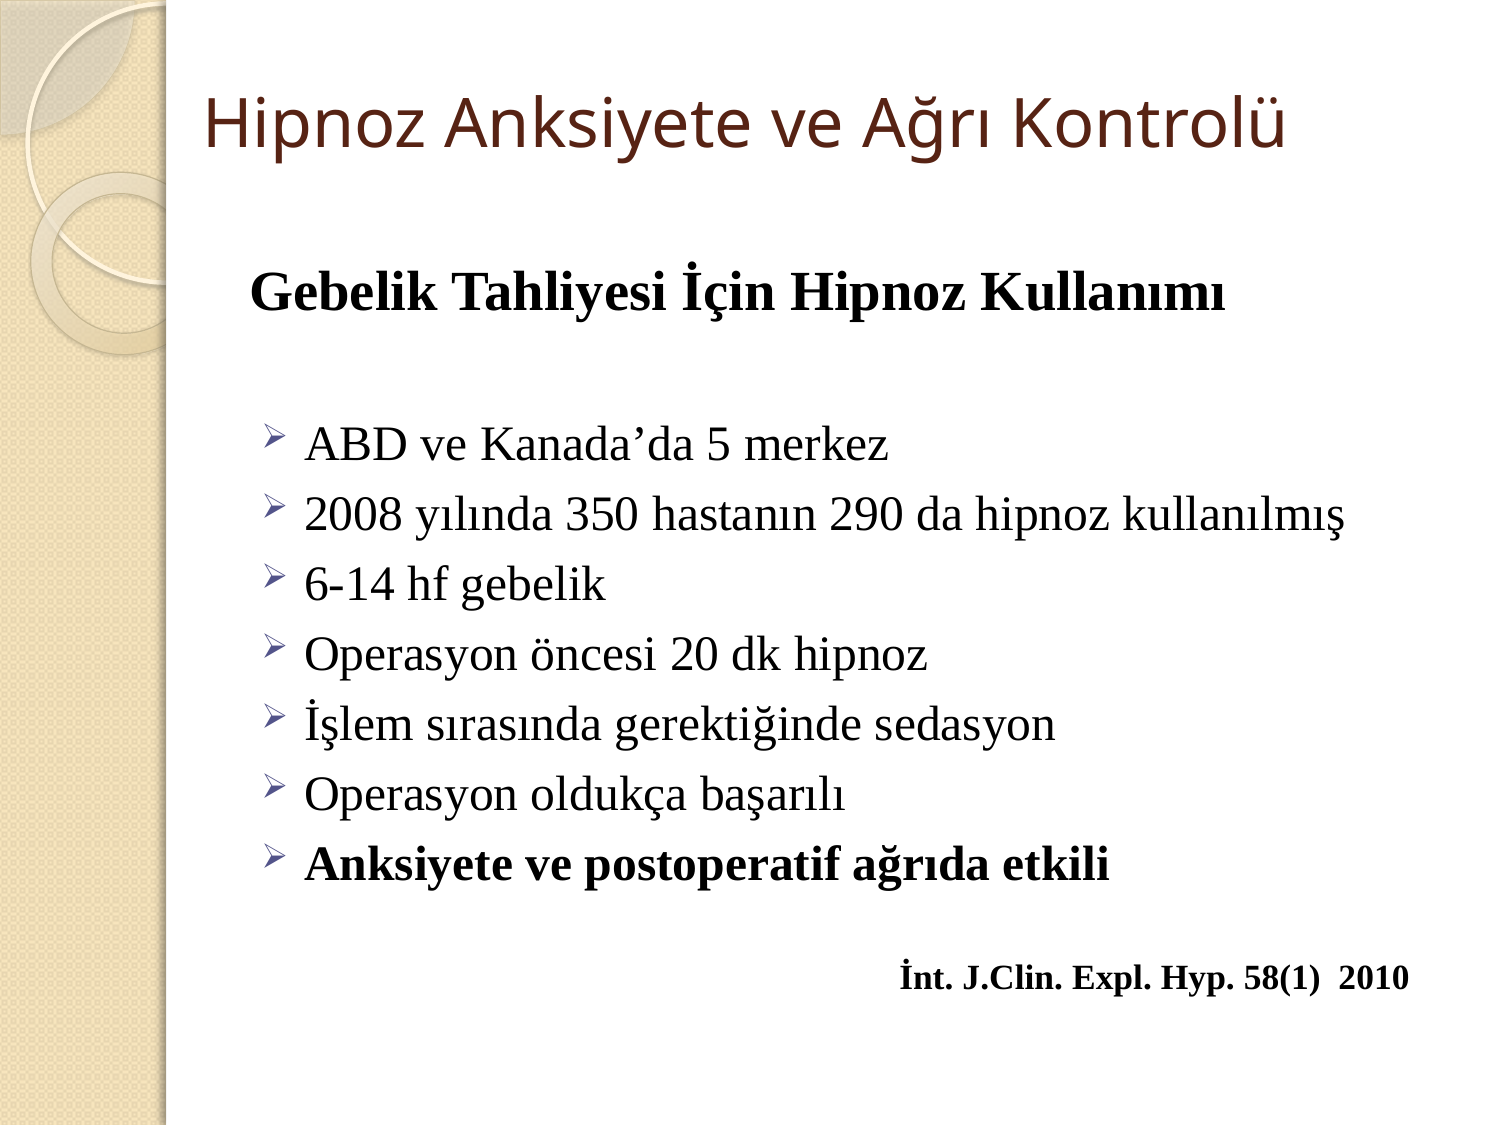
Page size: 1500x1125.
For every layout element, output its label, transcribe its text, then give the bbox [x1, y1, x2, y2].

title Hipnoz Anksiyete ve Ağrı Kontrolü [187, 45, 1425, 197]
list Gebelik Tahliyesi İçin Hipnoz Kullanımı ABD ve Kanada’da 5 merkez 2008 yılında 350 hastanın 290 da hipnoz kullanılmış 6-14 hf gebelik Operasyon öncesi 20 dk hipnoz İşlem sırasında gerektiğinde sedasyon Operasyon oldukça başarılı Anksiyete ve postoperatif ağrıda etkili İnt. J.Clin. Expl. Hyp. 58(1) 2010 [234, 246, 1425, 1005]
